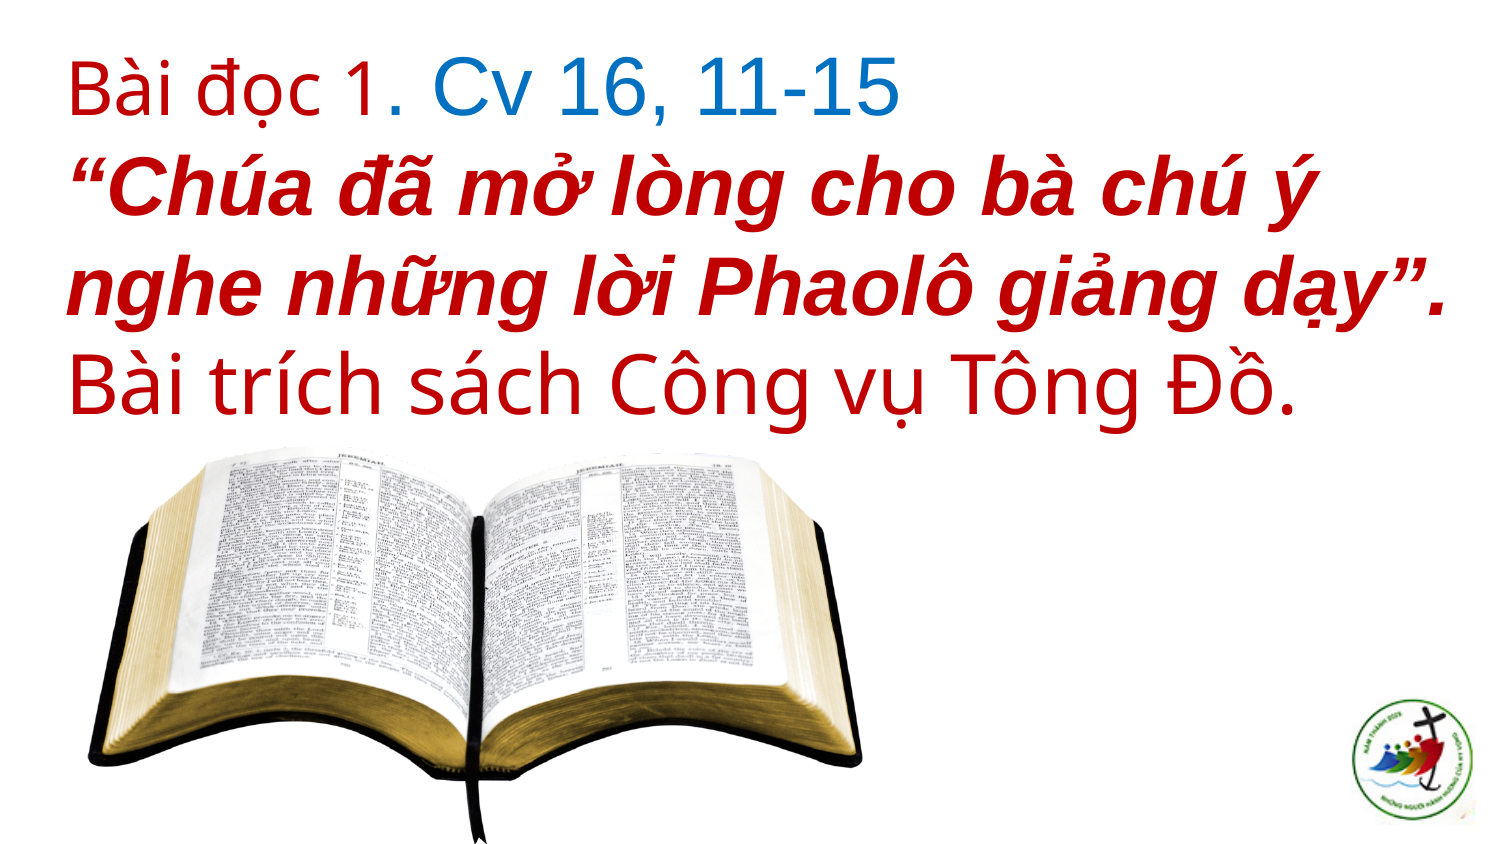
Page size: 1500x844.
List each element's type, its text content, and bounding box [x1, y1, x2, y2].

picture [0, 0, 1500, 844]
title Bài đọc 1. Cv 16, 11-15 “Chúa đã mở lòng cho bà chú ý nghe những lời Phaolô giảng dạy”. Bài trích sách Công vụ Tông Đồ. [50, 20, 1500, 443]
